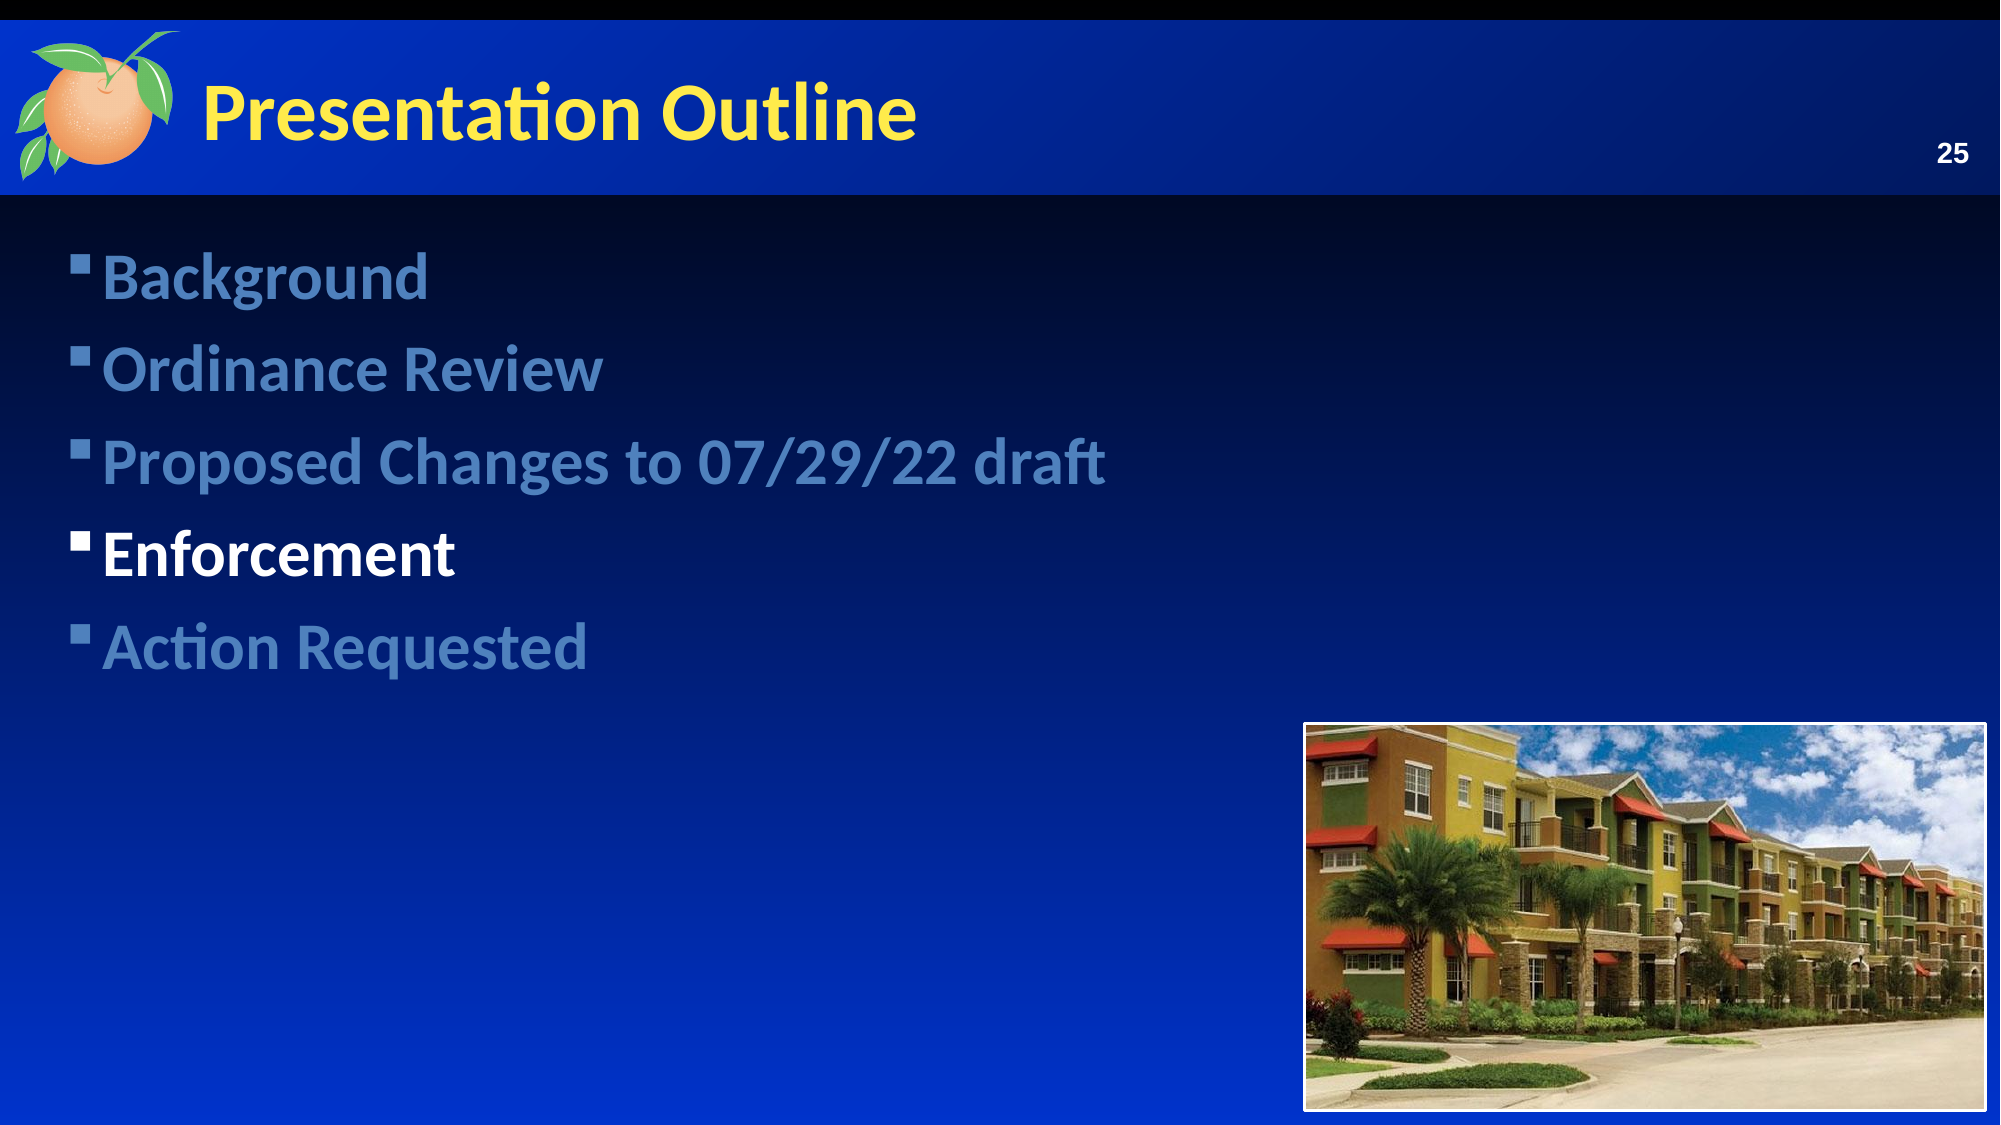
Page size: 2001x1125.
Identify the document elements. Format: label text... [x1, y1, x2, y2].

slide_number 25 [1534, 122, 1985, 182]
title Presentation Outline [187, 45, 1912, 170]
picture [1305, 724, 1985, 1109]
list Background Ordinance Review Proposed Changes to 07/29/22 draft Enforcement Action Requested [49, 224, 1917, 1101]
